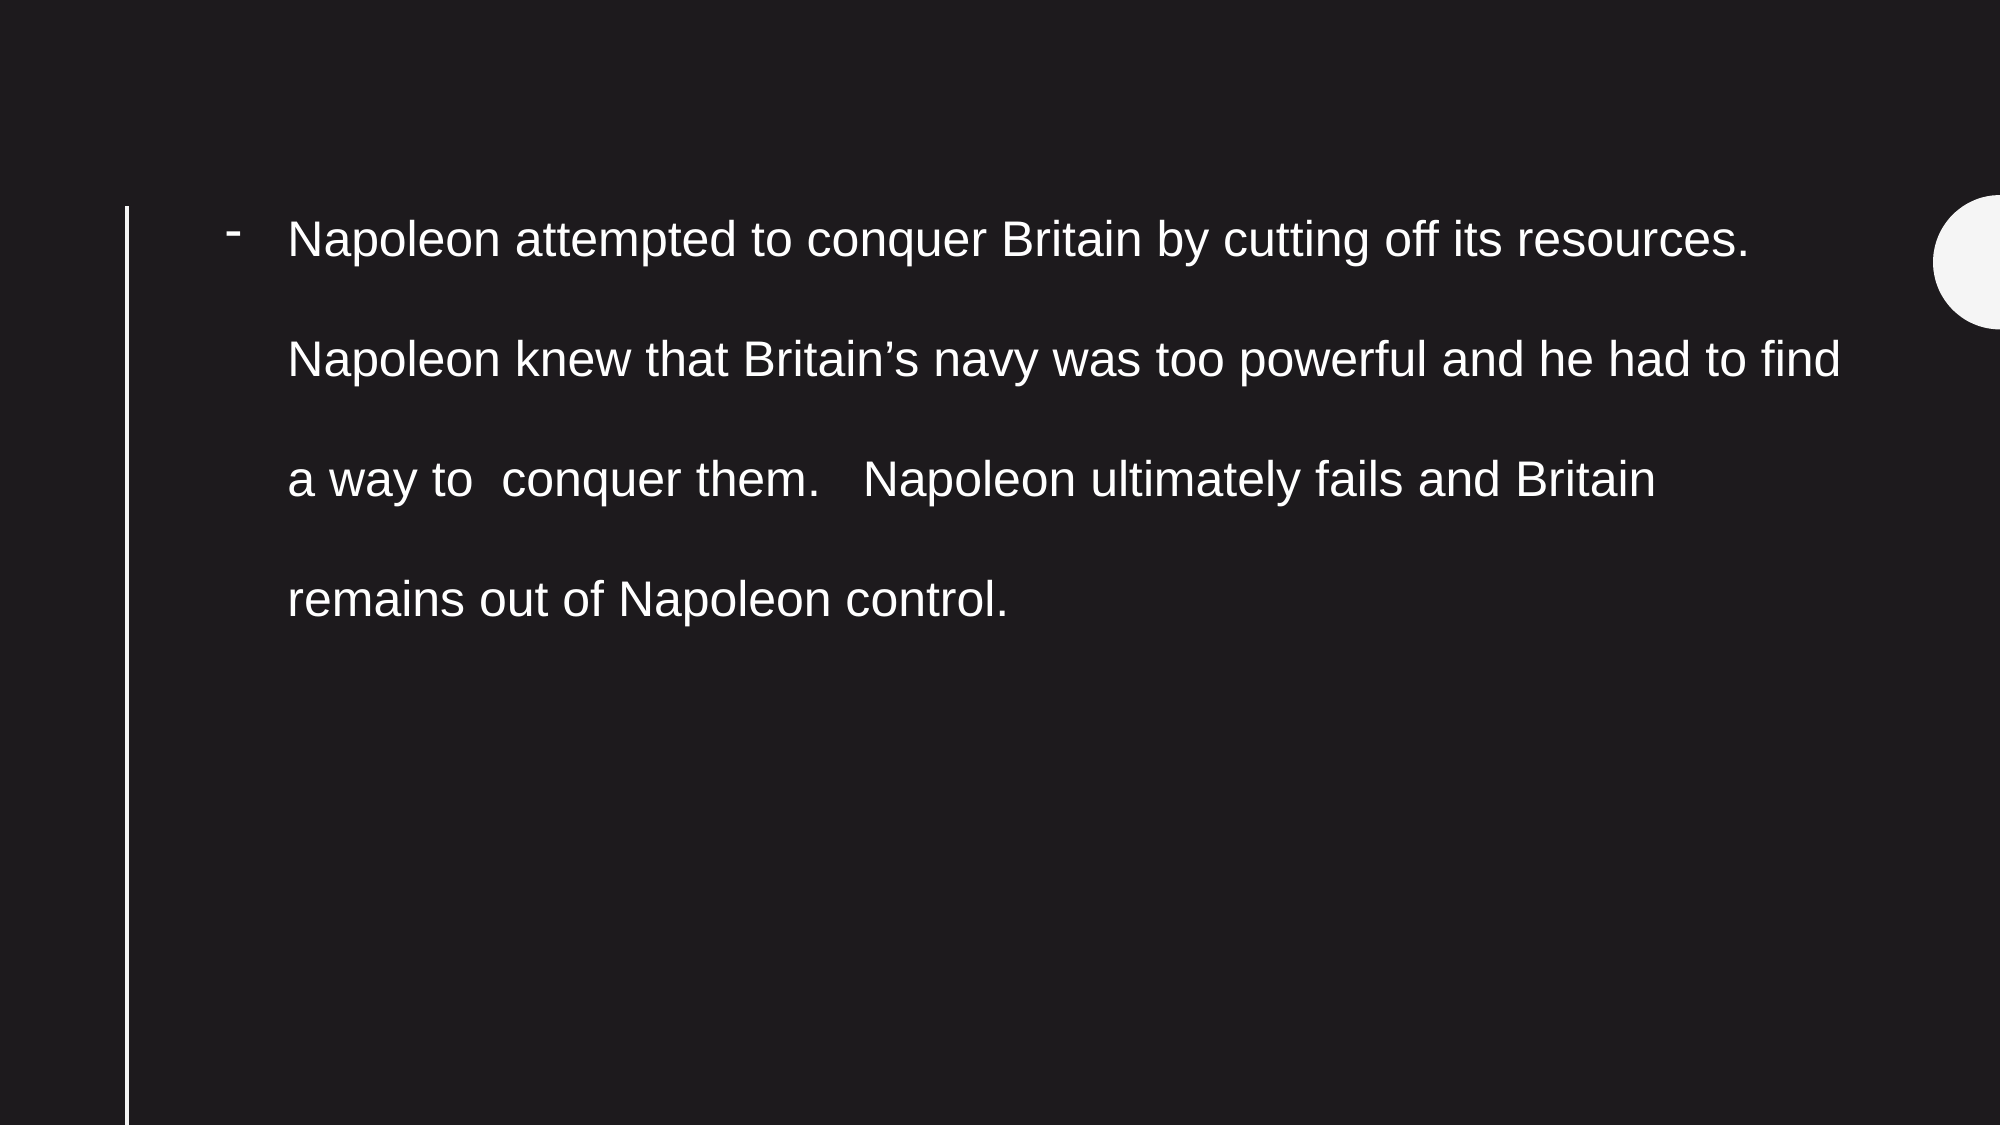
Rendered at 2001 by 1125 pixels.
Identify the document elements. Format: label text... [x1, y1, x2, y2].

text_box Napoleon attempted to conquer Britain by cutting off its resources. Napoleon knew that Britain’s navy was too powerful and he had to find a way to conquer them. Napoleon ultimately fails and Britain remains out of Napoleon control. [197, 131, 1861, 1065]
